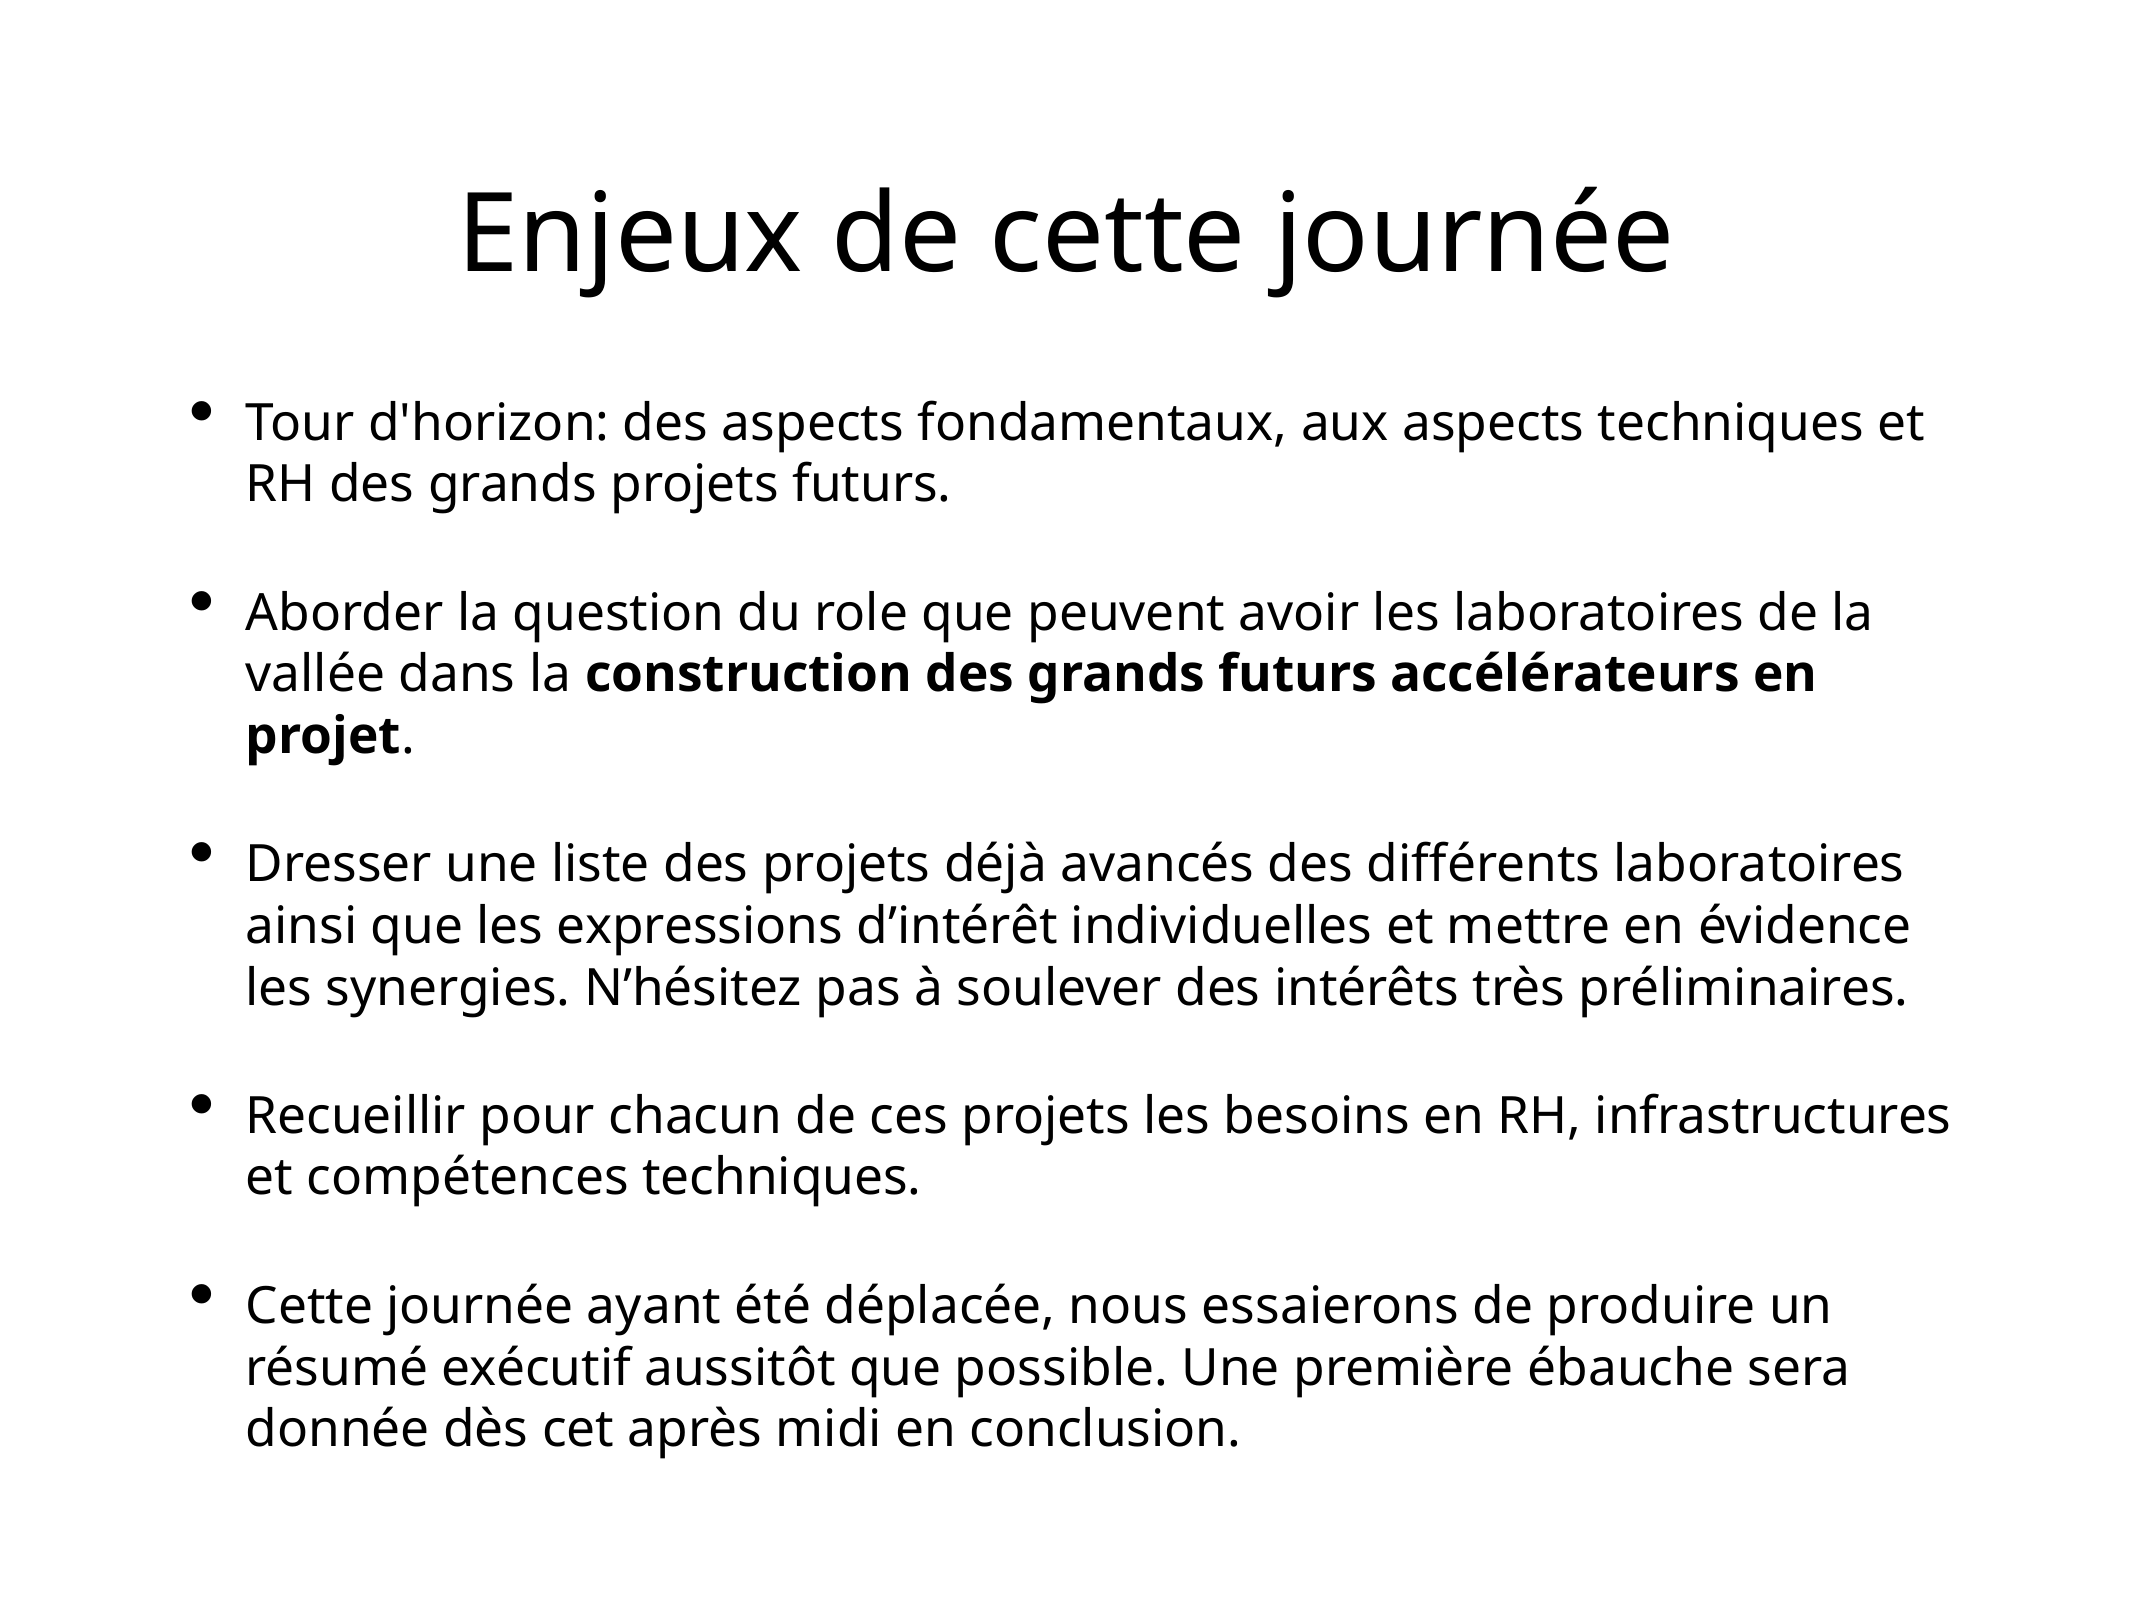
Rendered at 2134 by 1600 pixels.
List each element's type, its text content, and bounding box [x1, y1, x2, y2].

list Tour d'horizon: des aspects fondamentaux, aux aspects techniques et RH des grands projets futurs. Aborder la question du role que peuvent avoir les laboratoires de la vallée dans la construction des grands futurs accélérateurs en projet. Dresser une liste des projets déjà avancés des différents laboratoires ainsi que les expressions d’intérêt individuelles et mettre en évidence les synergies. N’hésitez pas à soulever des intérêts très préliminaires. Recueillir pour chacun de ces projets les besoins en RH, infrastructures et compétences techniques. Cette journée ayant été déplacée, nous essaierons de produire un résumé exécutif aussitôt que possible. Une première ébauche sera donnée dès cet après midi en conclusion. [180, 406, 2003, 1440]
title Enjeux de cette journée [155, 151, 1978, 303]
